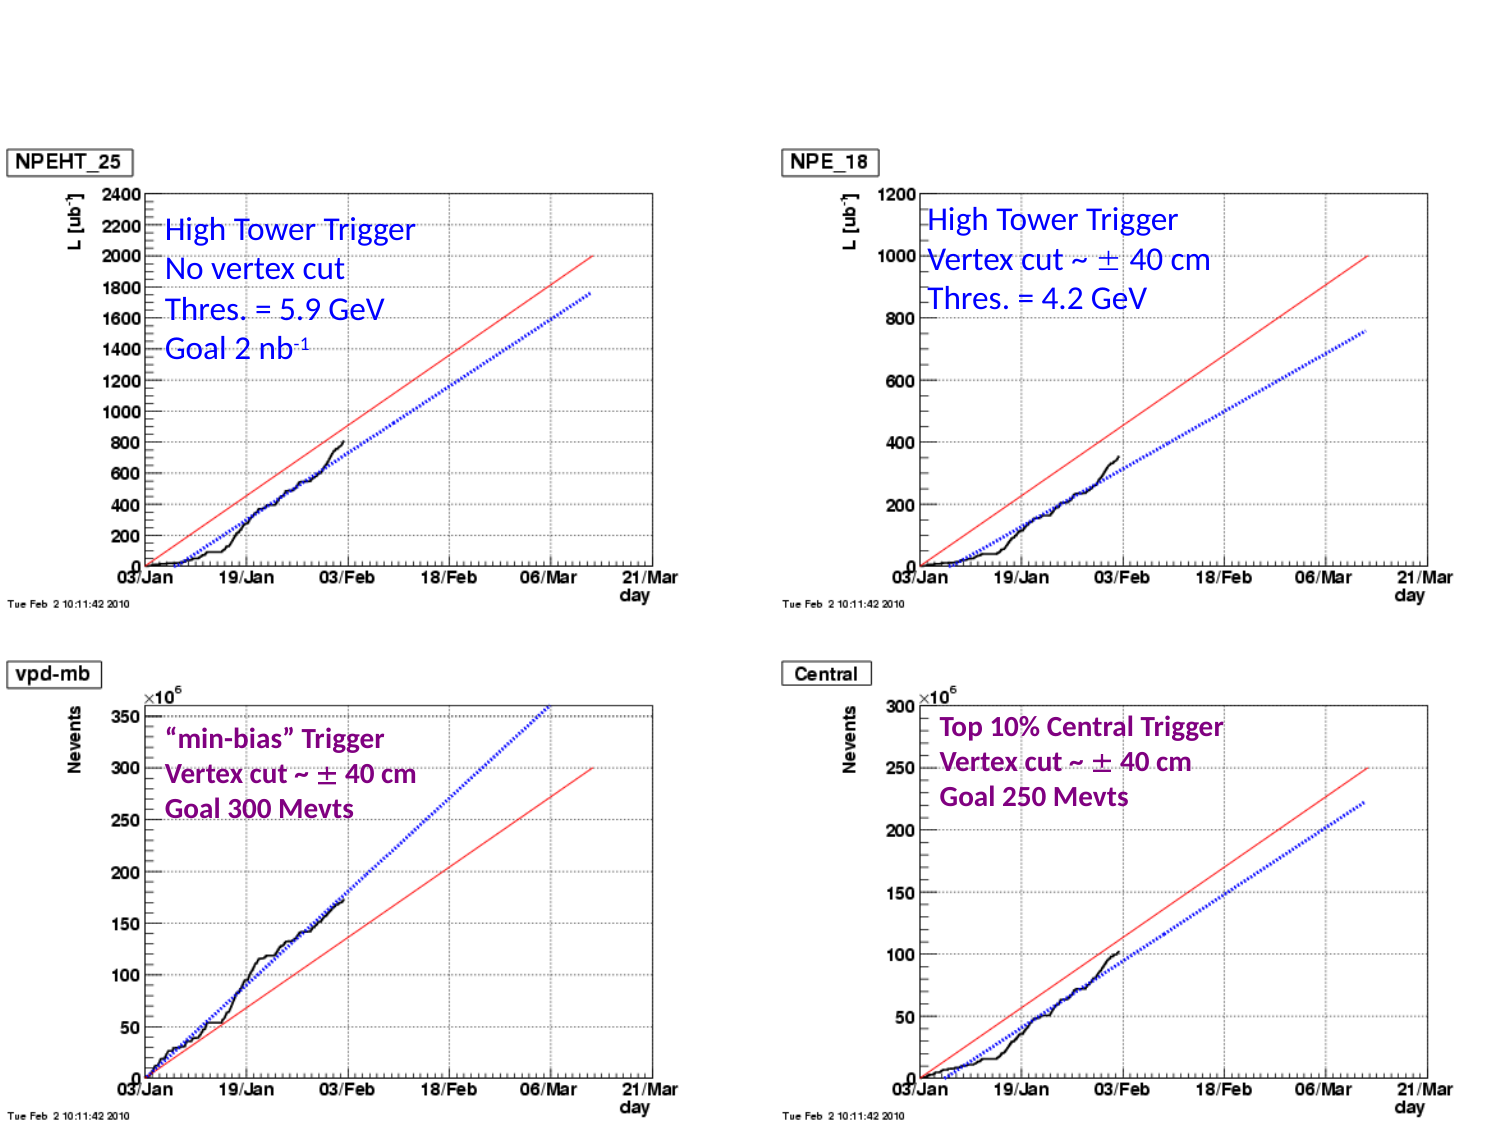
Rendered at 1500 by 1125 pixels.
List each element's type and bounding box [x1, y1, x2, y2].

picture [0, 659, 725, 1125]
picture [0, 147, 725, 613]
picture [775, 659, 1500, 1125]
picture [775, 147, 1500, 613]
